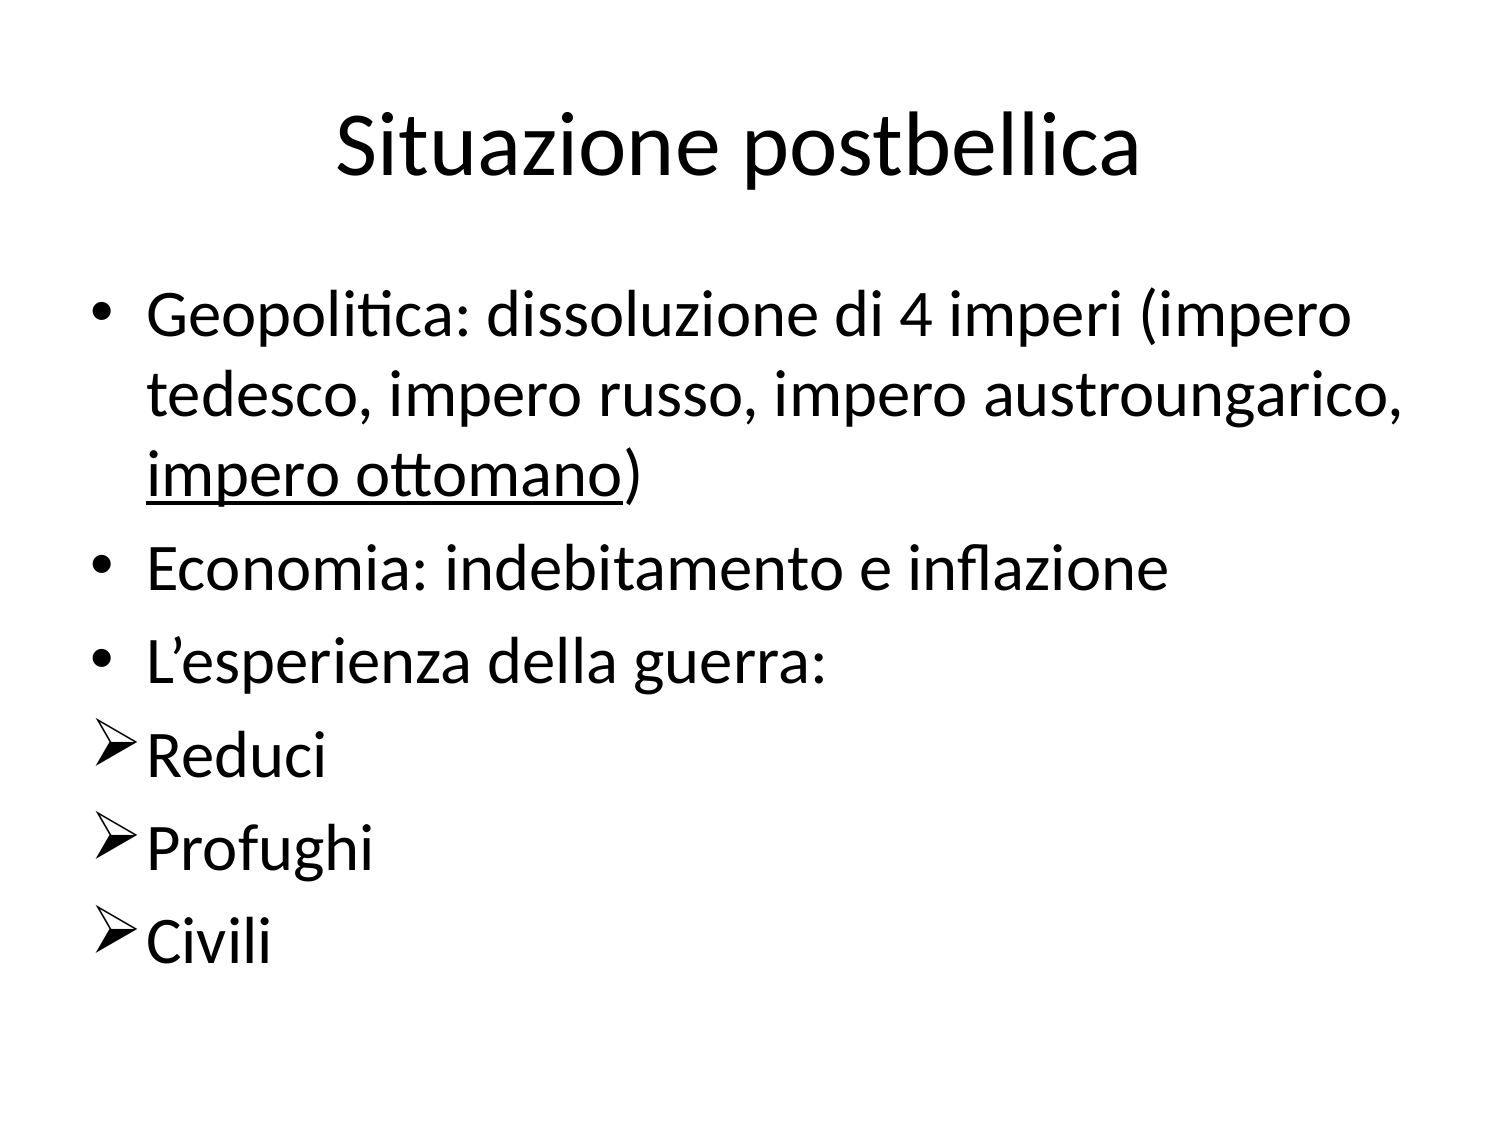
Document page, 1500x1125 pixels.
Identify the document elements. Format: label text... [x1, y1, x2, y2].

list Geopolitica: dissoluzione di 4 imperi (impero tedesco, impero russo, impero austroungarico, impero ottomano) Economia: indebitamento e inflazione L’esperienza della guerra: Reduci Profughi Civili [75, 262, 1425, 1005]
title Situazione postbellica [75, 45, 1425, 233]
